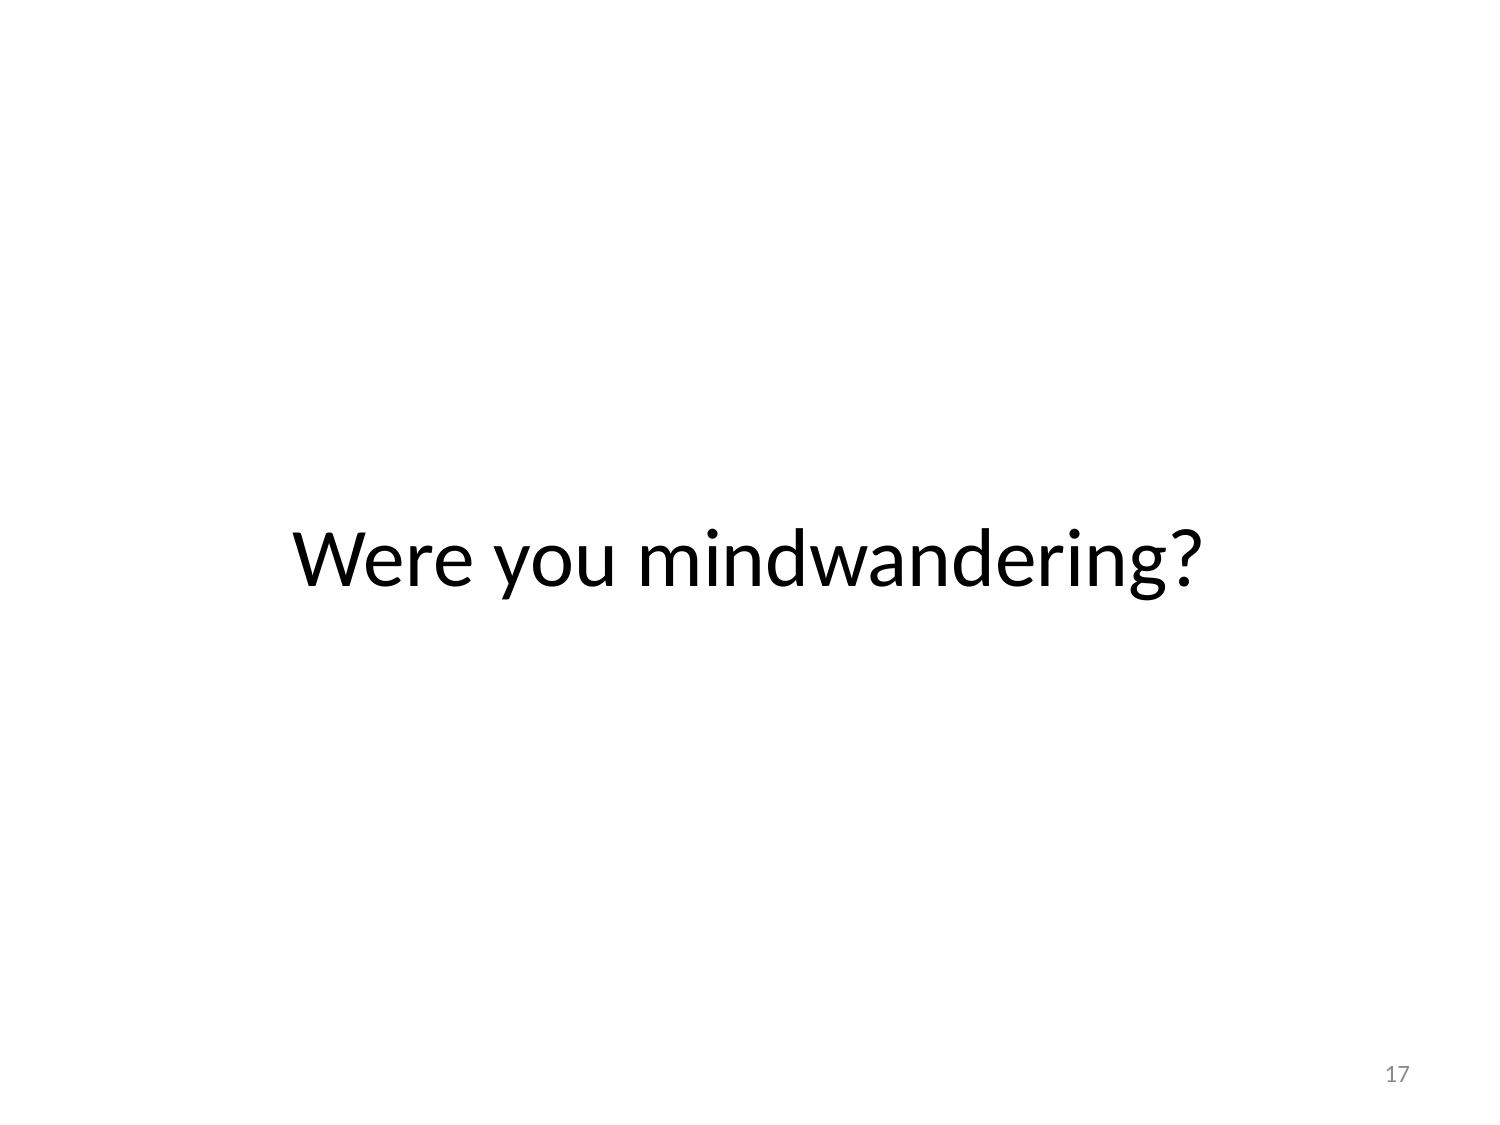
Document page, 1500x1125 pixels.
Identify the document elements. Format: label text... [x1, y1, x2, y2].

slide_number 17 [1074, 1042, 1425, 1103]
list Were you mindwandering? [75, 262, 1425, 1005]
